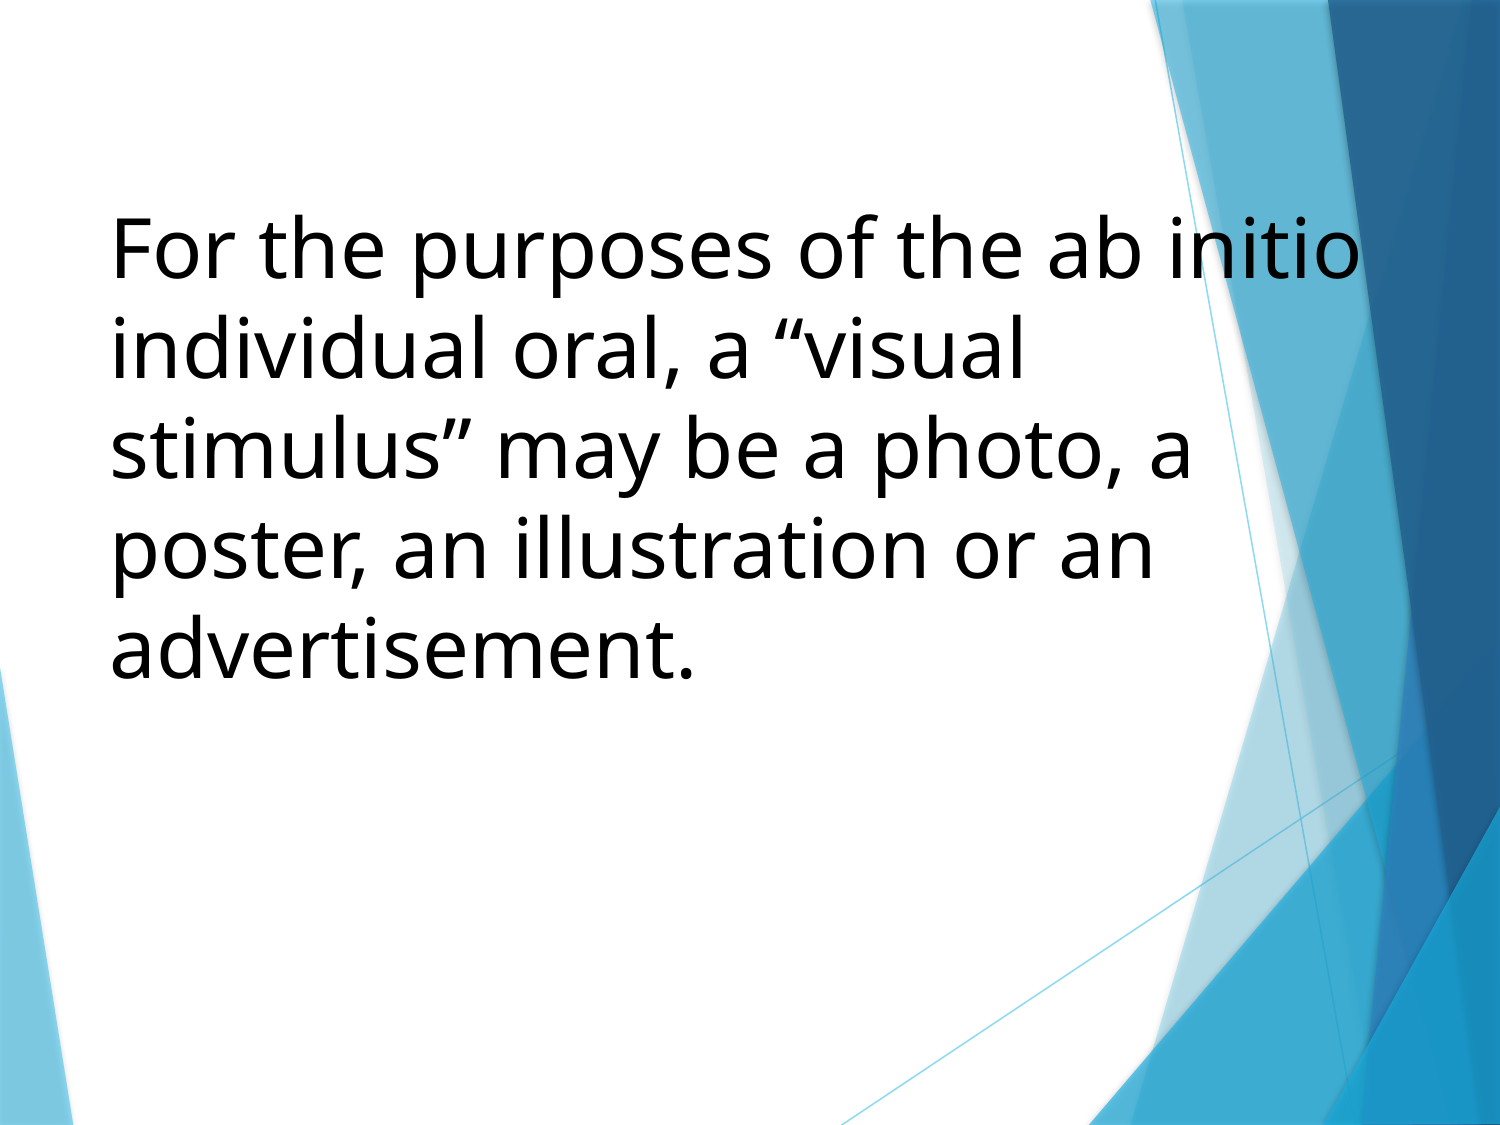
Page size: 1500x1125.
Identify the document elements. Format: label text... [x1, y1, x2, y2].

text_box For the purposes of the ab initio individual oral, a “visual stimulus” may be a photo, a poster, an illustration or an advertisement. [94, 187, 1379, 703]
